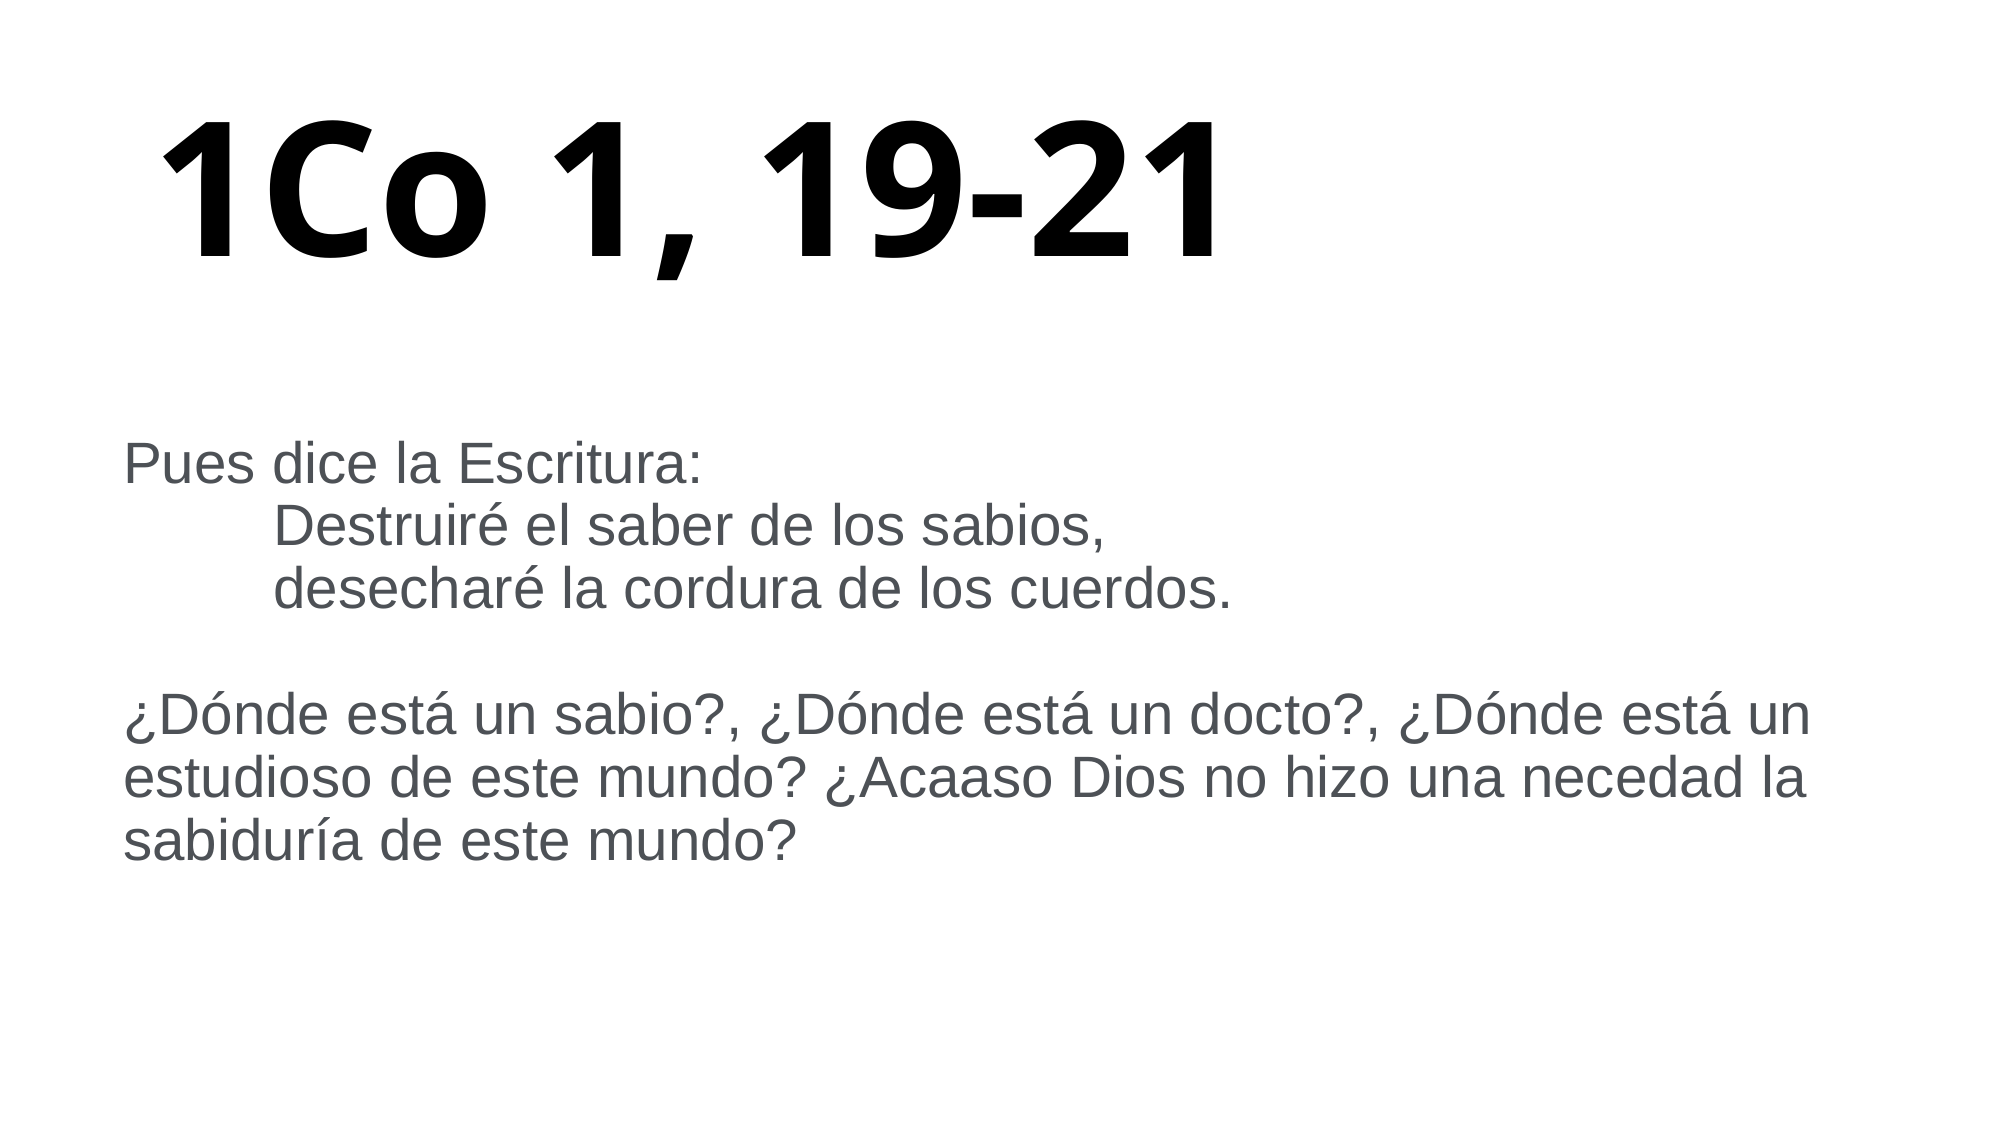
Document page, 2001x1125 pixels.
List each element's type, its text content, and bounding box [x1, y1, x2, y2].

text_box Pues dice la Escritura: Destruiré el saber de los sabios, desecharé la cordura de los cuerdos. ¿Dónde está un sabio?, ¿Dónde está un docto?, ¿Dónde está un estudioso de este mundo? ¿Acaaso Dios no hizo una necedad la sabiduría de este mundo? [108, 270, 1834, 1035]
title 1Co 1, 19-21 [137, 30, 1863, 361]
